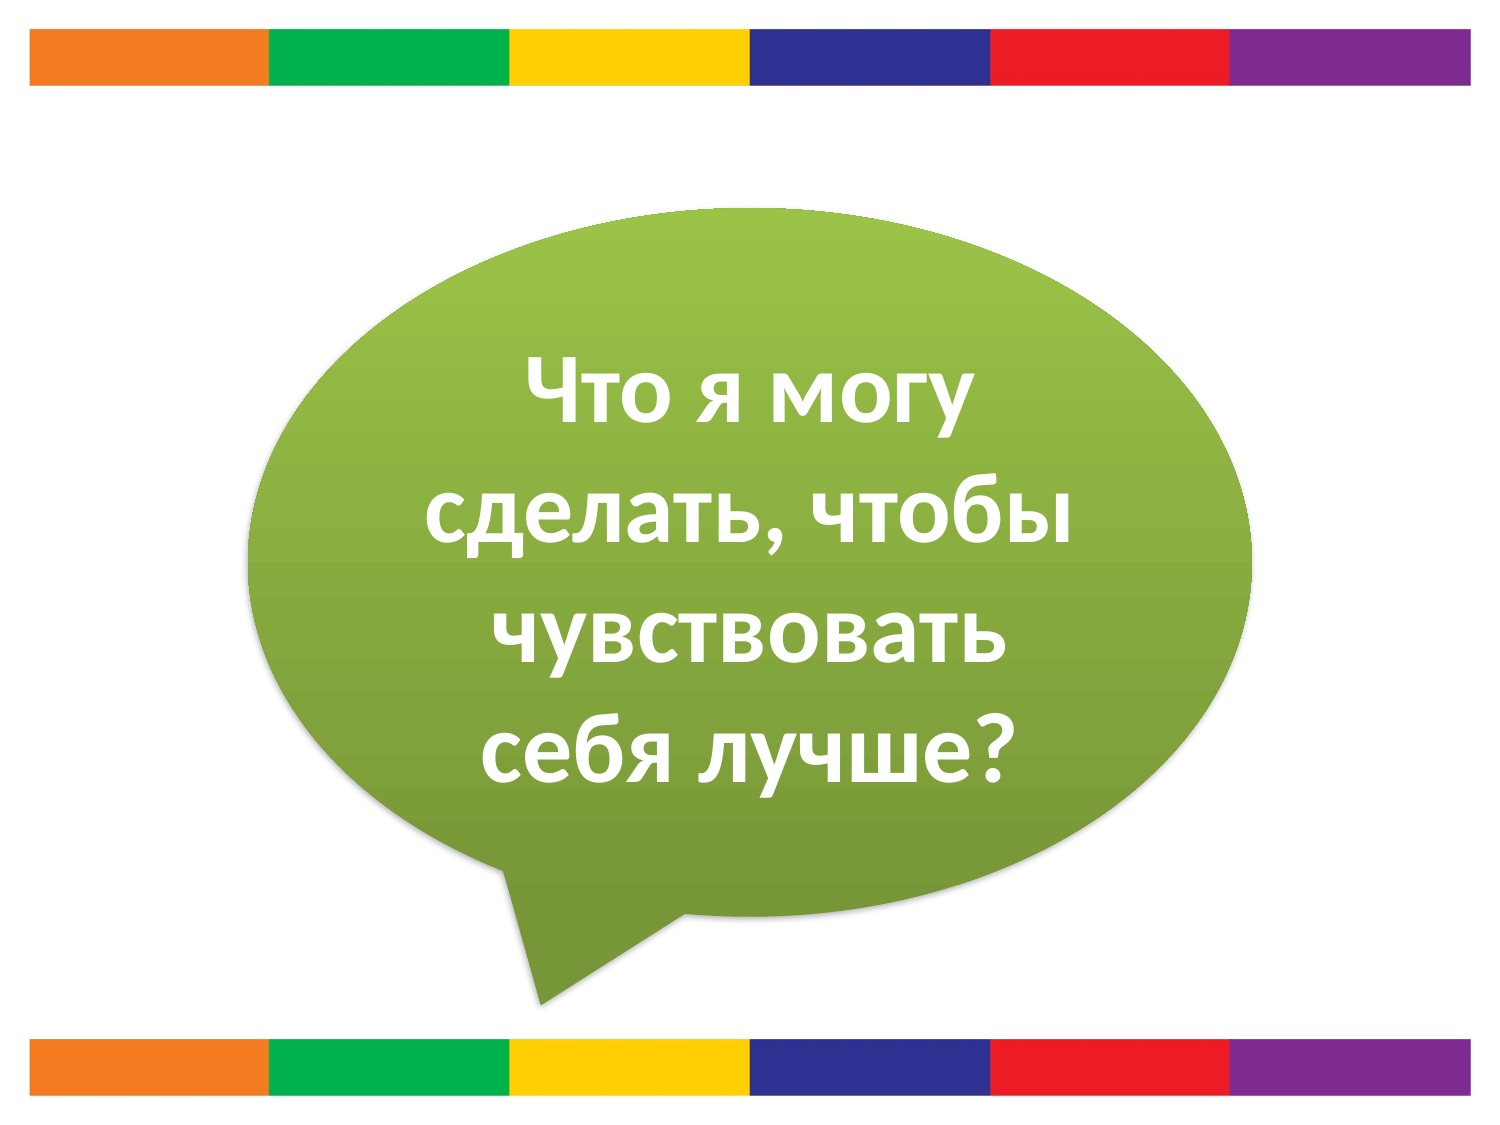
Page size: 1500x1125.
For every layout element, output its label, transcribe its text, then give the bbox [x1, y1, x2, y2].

text_box Что я могу сделать, чтобы чувствовать себя лучше? [247, 208, 1252, 1006]
picture [0, 0, 1500, 86]
picture [0, 1039, 1500, 1125]
